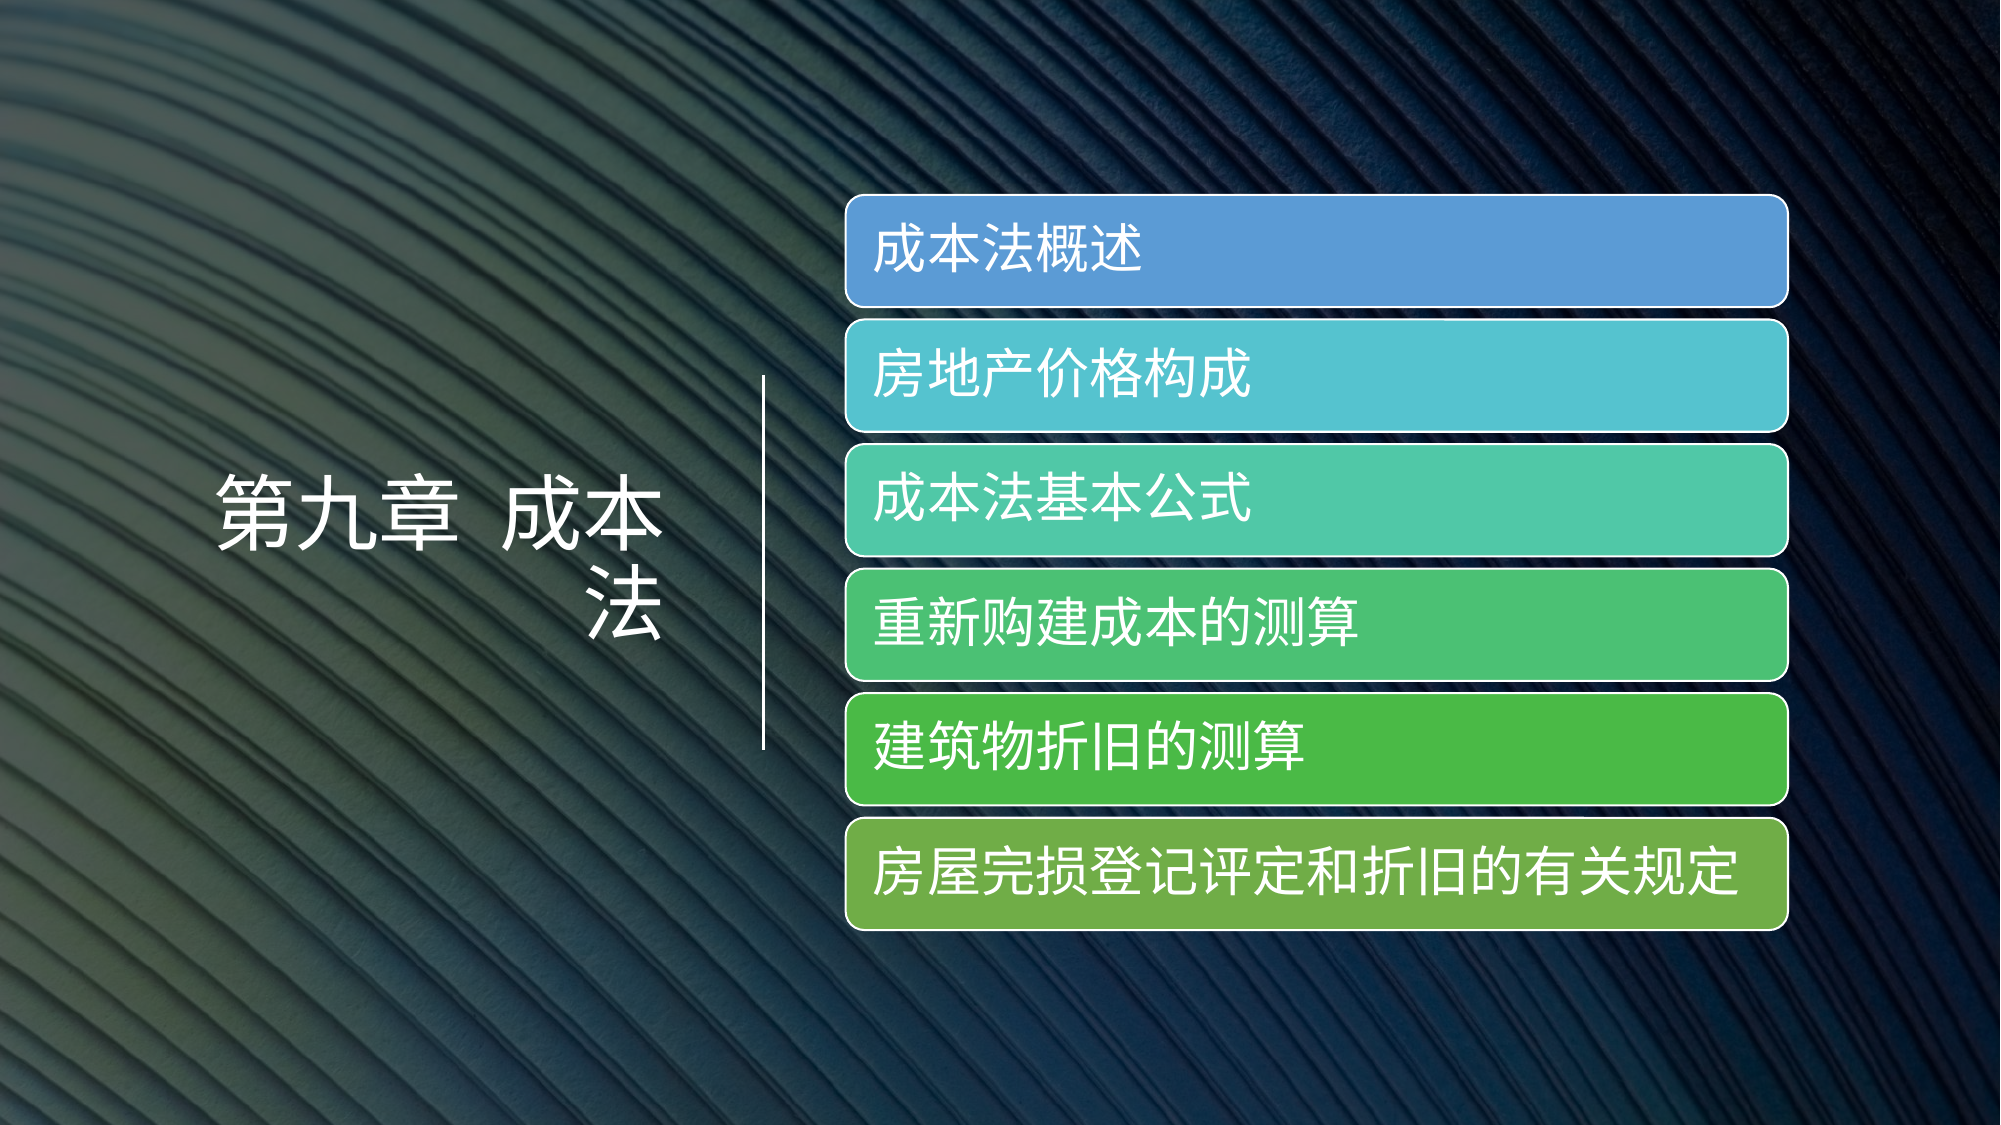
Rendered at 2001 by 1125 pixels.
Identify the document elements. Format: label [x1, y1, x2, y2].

picture [0, 0, 2000, 1125]
list [845, 174, 1788, 951]
